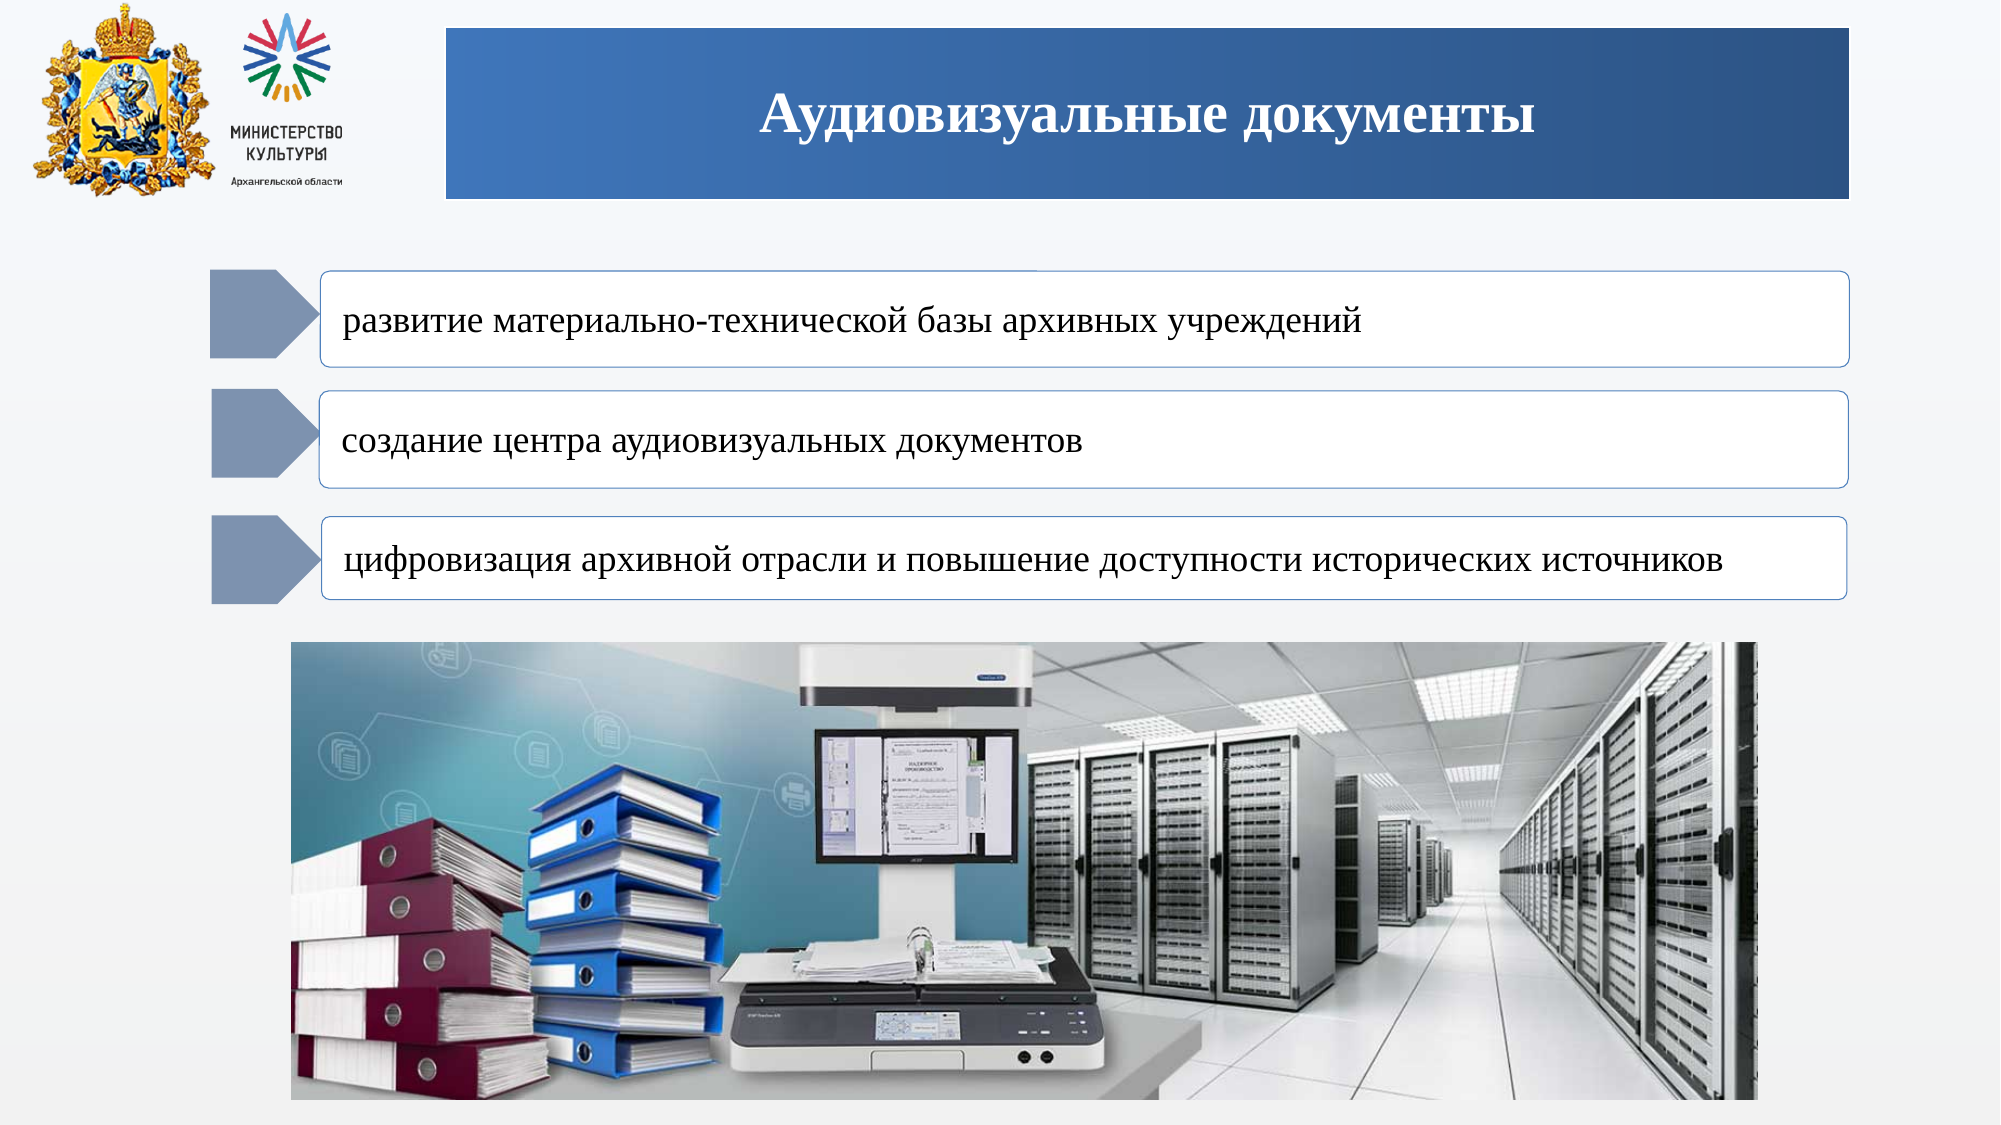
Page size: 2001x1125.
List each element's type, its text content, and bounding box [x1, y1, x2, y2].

picture [291, 642, 1758, 1100]
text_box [321, 515, 1851, 600]
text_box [319, 389, 1849, 489]
title Аудиовизуальные документы [444, 27, 1851, 200]
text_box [320, 269, 1850, 368]
picture [29, 0, 220, 200]
text_box [211, 515, 316, 605]
picture [231, 13, 342, 187]
text_box [211, 388, 314, 478]
text_box [210, 269, 315, 359]
